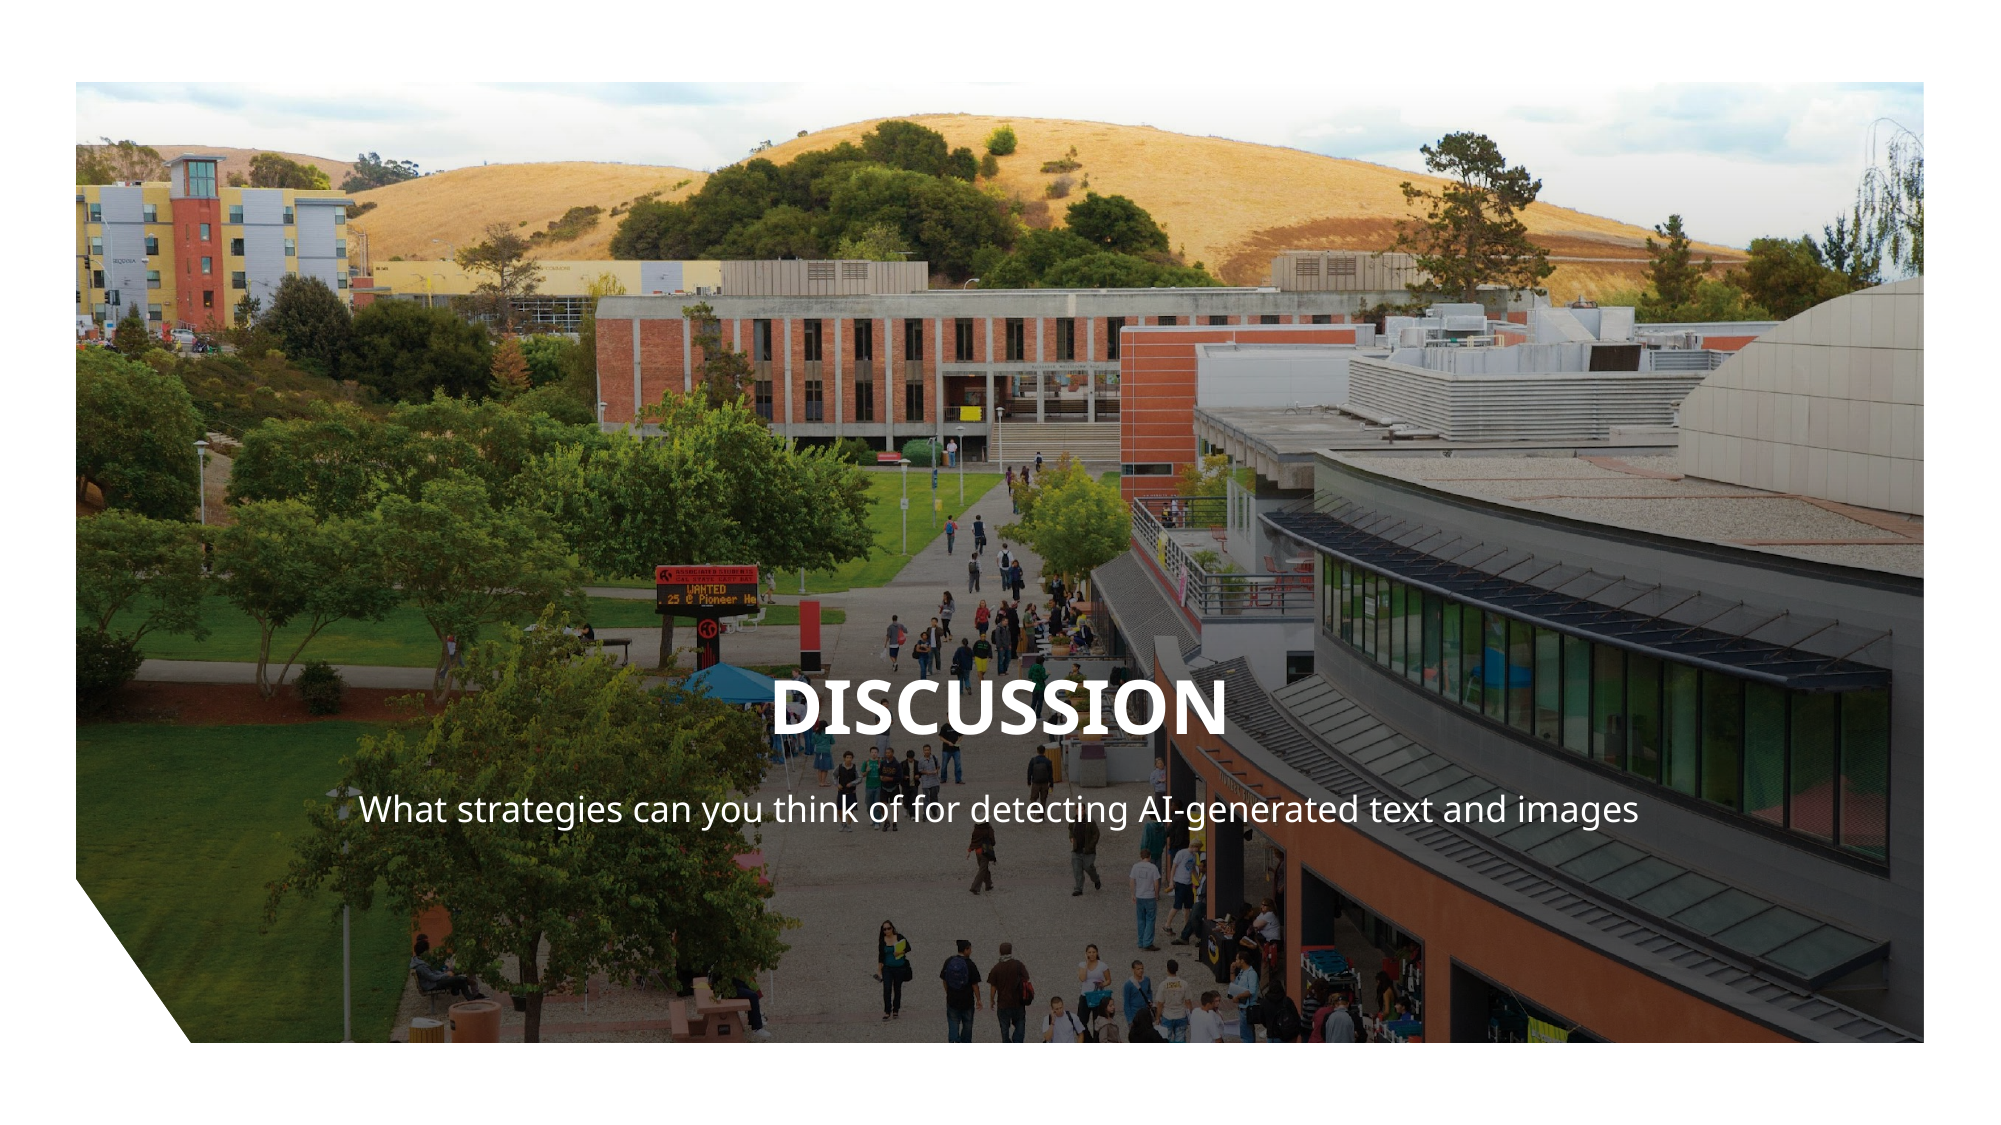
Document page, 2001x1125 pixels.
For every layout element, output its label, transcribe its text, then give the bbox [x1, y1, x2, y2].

title DISCUSSION [339, 515, 1661, 757]
subtitle What strategies can you think of for detecting AI-generated text and images [339, 757, 1661, 854]
picture [76, 82, 1924, 1043]
